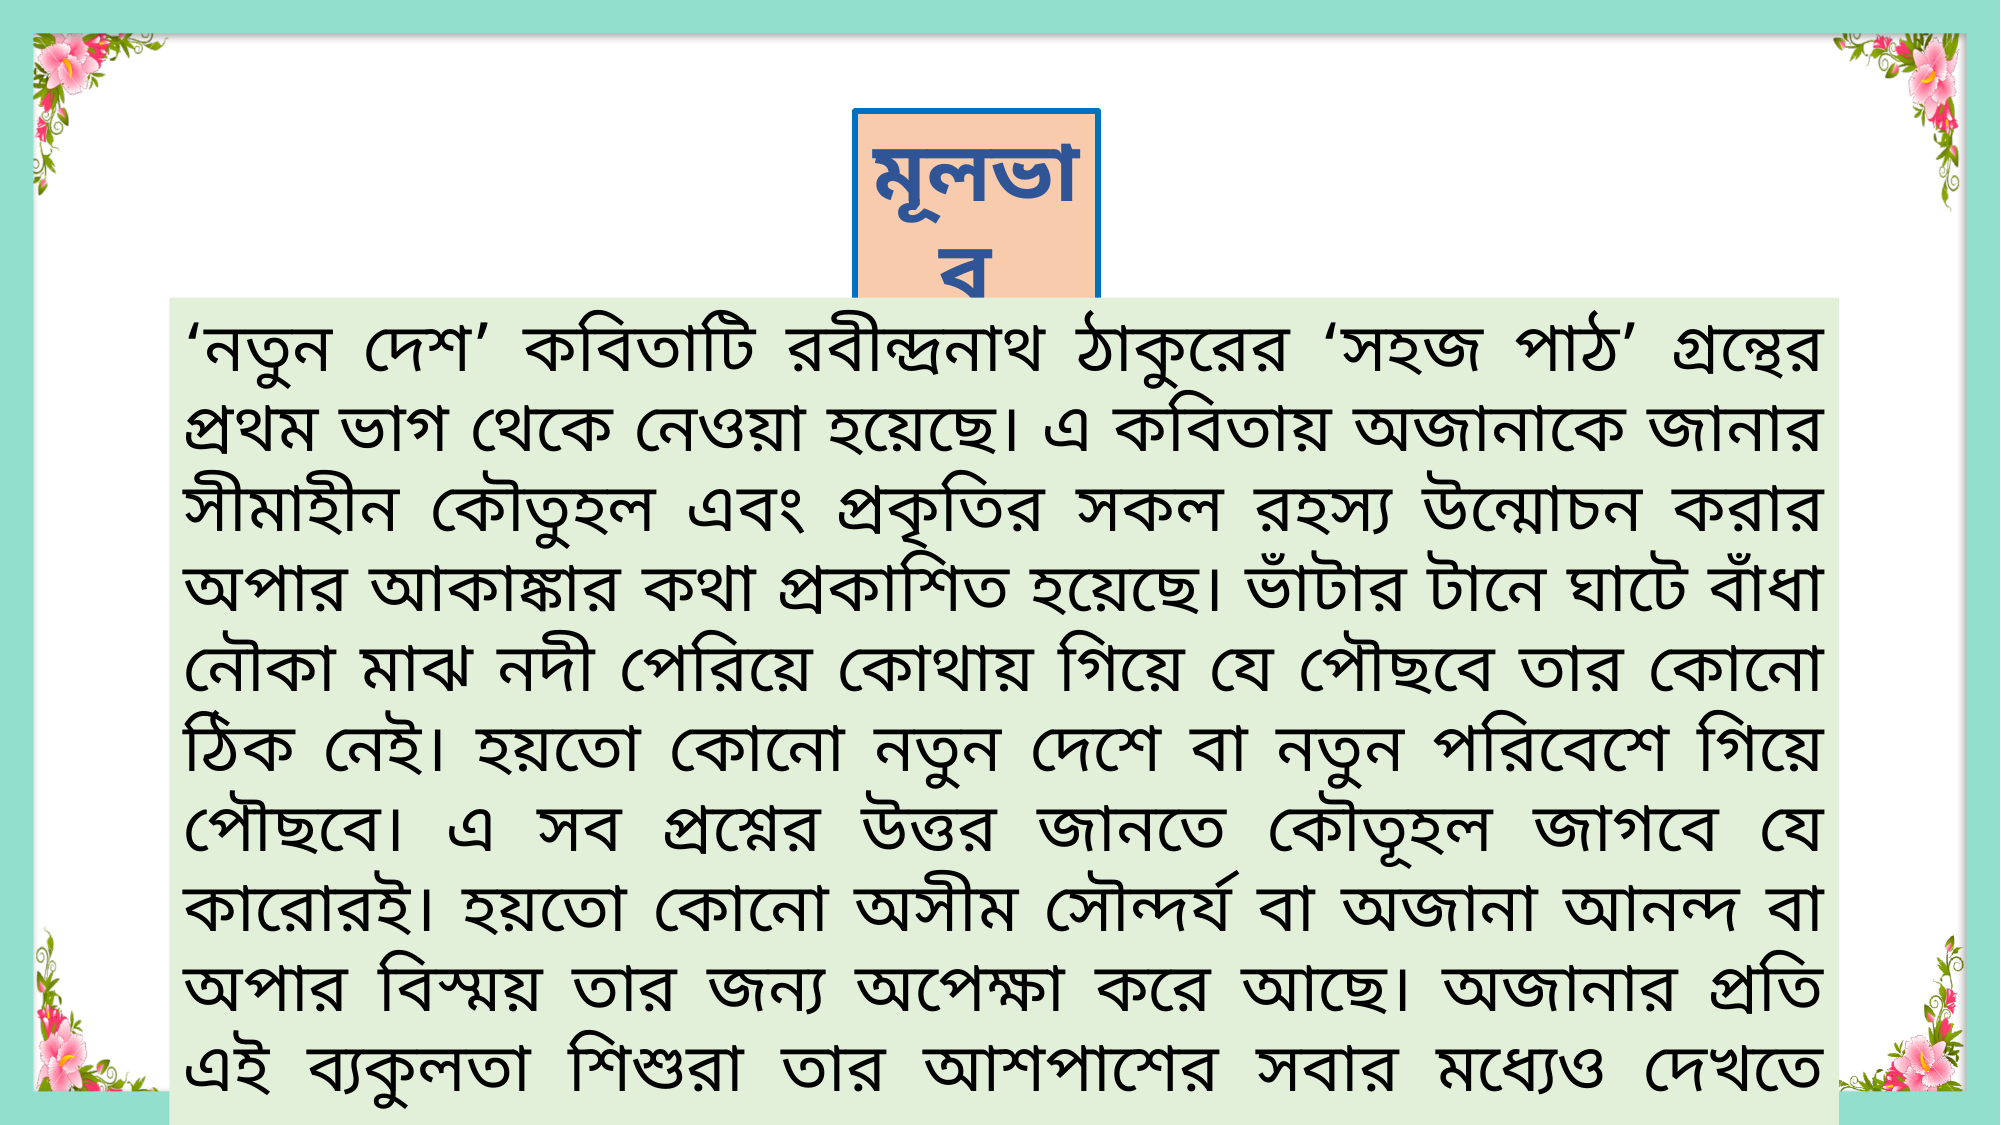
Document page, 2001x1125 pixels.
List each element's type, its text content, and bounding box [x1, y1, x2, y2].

text_box ‘নতুন দেশ’ কবিতাটি রবীন্দ্রনাথ ঠাকুরের ‘সহজ পাঠ’ গ্রন্থের প্রথম ভাগ থেকে নেওয়া হয়েছে। এ কবিতায় অজানাকে জানার সীমাহীন কৌতুহল এবং প্রকৃতির সকল রহস্য উন্মোচন করার অপার আকাঙ্কার কথা প্রকাশিত হয়েছে। ভাঁটার টানে ঘাটে বাঁধা নৌকা মাঝ নদী পেরিয়ে কোথায় গিয়ে যে পৌছবে তার কোনো ঠিক নেই। হয়তো কোনো নতুন দেশে বা নতুন পরিবেশে গিয়ে পৌছবে। এ সব প্রশ্নের উত্তর জানতে কৌতূহল জাগবে যে কারোরই। হয়তো কোনো অসীম সৌন্দর্য বা অজানা আনন্দ বা অপার বিস্ময় তার জন্য অপেক্ষা করে আছে। অজানার প্রতি এই ব্যকুলতা শিশুরা তার আশপাশের সবার মধ্যেও দেখতে চায়। [169, 297, 1839, 1125]
picture [1822, 931, 1964, 1105]
picture [27, 24, 170, 198]
text_box [0, 0, 2000, 1125]
picture [1801, 34, 1991, 214]
text_box মূলভাব [855, 111, 1099, 297]
picture [4, 925, 193, 1091]
